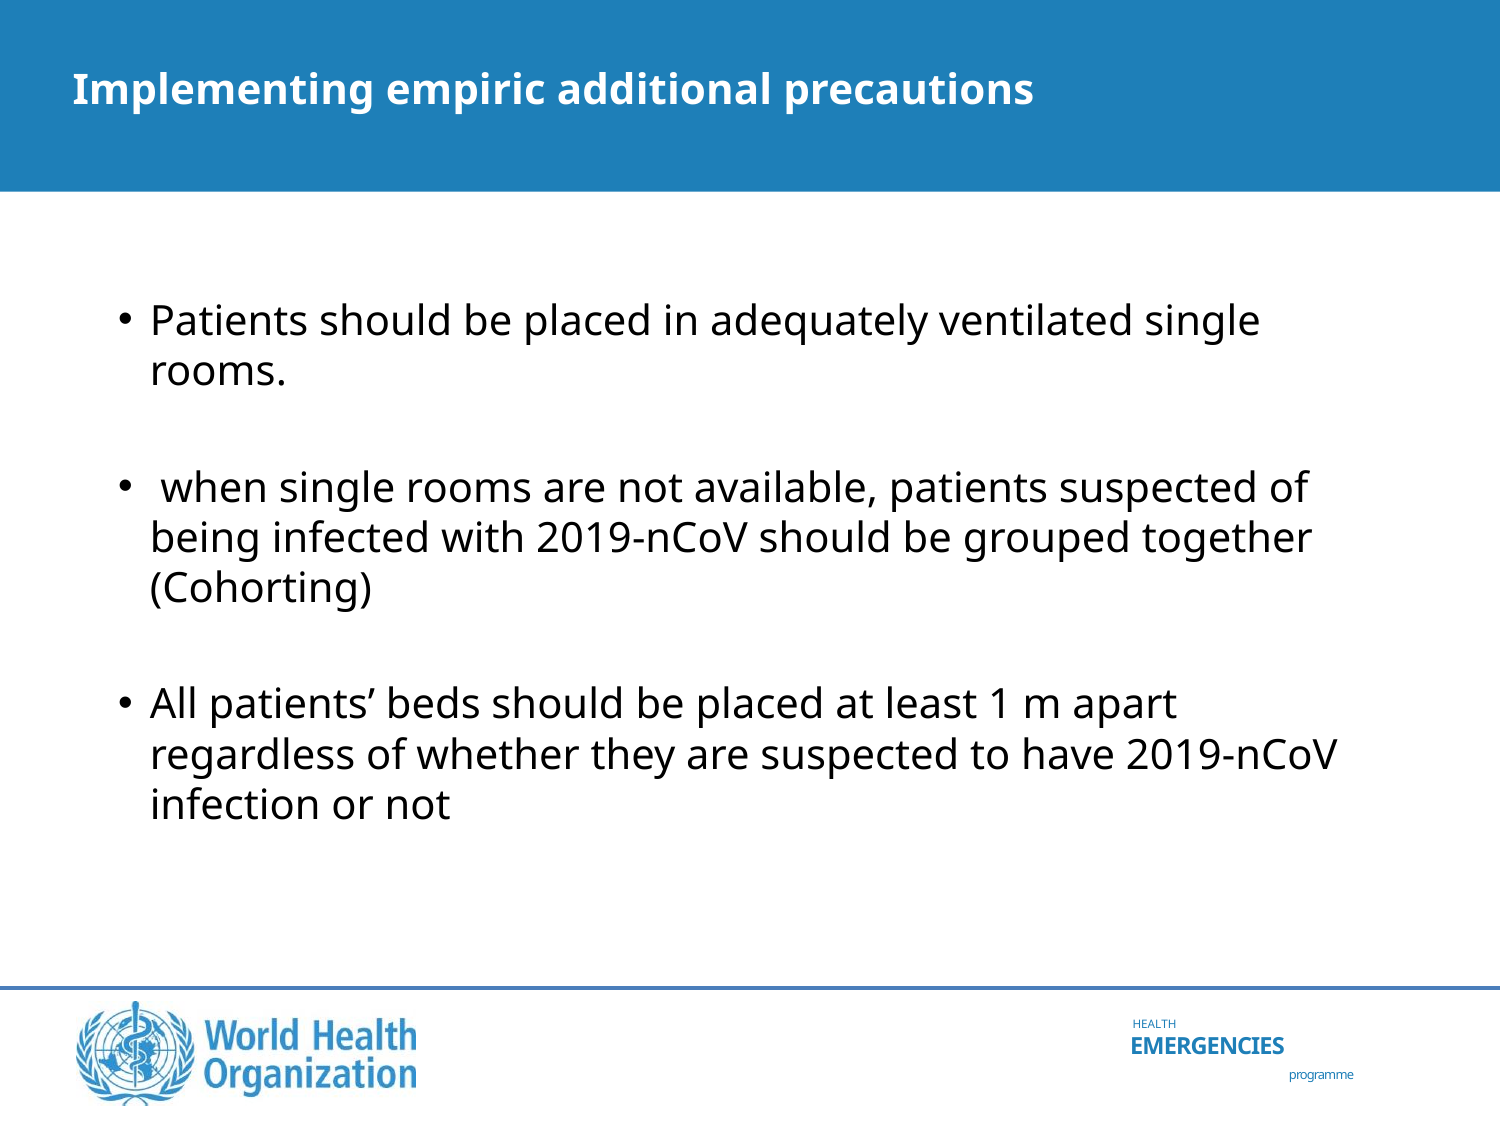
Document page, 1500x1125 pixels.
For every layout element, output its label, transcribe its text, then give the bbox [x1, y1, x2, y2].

title Implementing empiric additional precautions [57, 19, 1408, 207]
list Patients should be placed in adequately ventilated single rooms. when single rooms are not available, patients suspected of being infected with 2019-nCoV should be grouped together (Cohorting) All patients’ beds should be placed at least 1 m apart regardless of whether they are suspected to have 2019-nCoV infection or not [103, 285, 1397, 899]
picture [76, 1001, 416, 1106]
